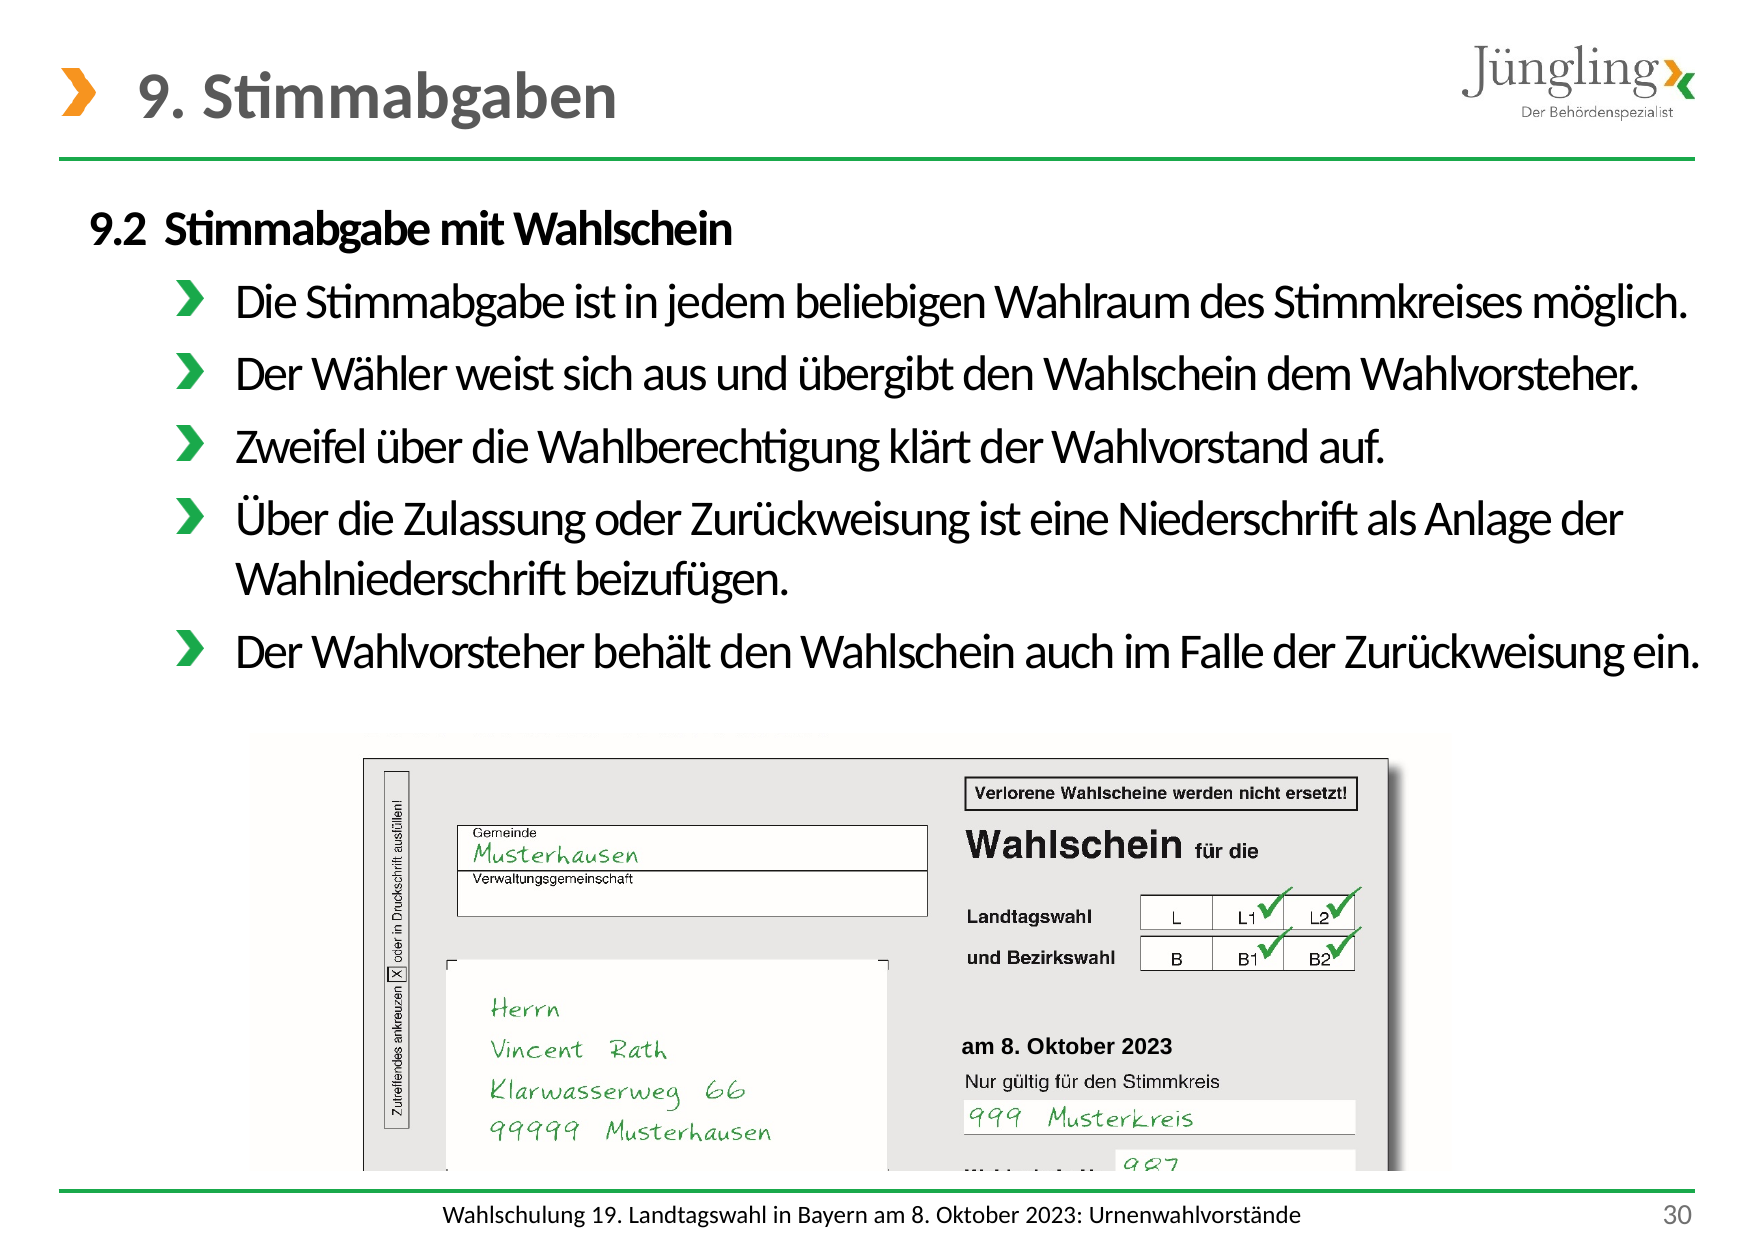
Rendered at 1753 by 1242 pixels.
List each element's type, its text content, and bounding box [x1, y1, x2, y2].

picture [176, 630, 204, 666]
picture [249, 733, 1452, 1172]
picture [176, 280, 204, 316]
picture [1462, 45, 1695, 121]
slide_number 30 [1288, 1195, 1692, 1232]
picture [176, 498, 204, 534]
picture [61, 68, 96, 116]
picture [176, 425, 204, 461]
text_box 9.2 Stimmabgabe mit Wahlschein Die Stimmabgabe ist in jedem beliebigen Wahlraum des Stimmkreises möglich. Der Wähler weist sich aus und übergibt den Wahlschein dem Wahlvorsteher. Zweifel über die Wahlberechtigung klärt der Wahlvorstand auf. Über die Zulassung oder Zurückweisung ist eine Niederschrift als Anlage der Wahlniederschrift beizufügen. Der Wahlvorsteher behält den Wahlschein auch im Falle der Zurückweisung ein. [88, 195, 1714, 679]
picture [176, 353, 204, 389]
title 9. Stimmabgaben [59, 51, 1643, 260]
